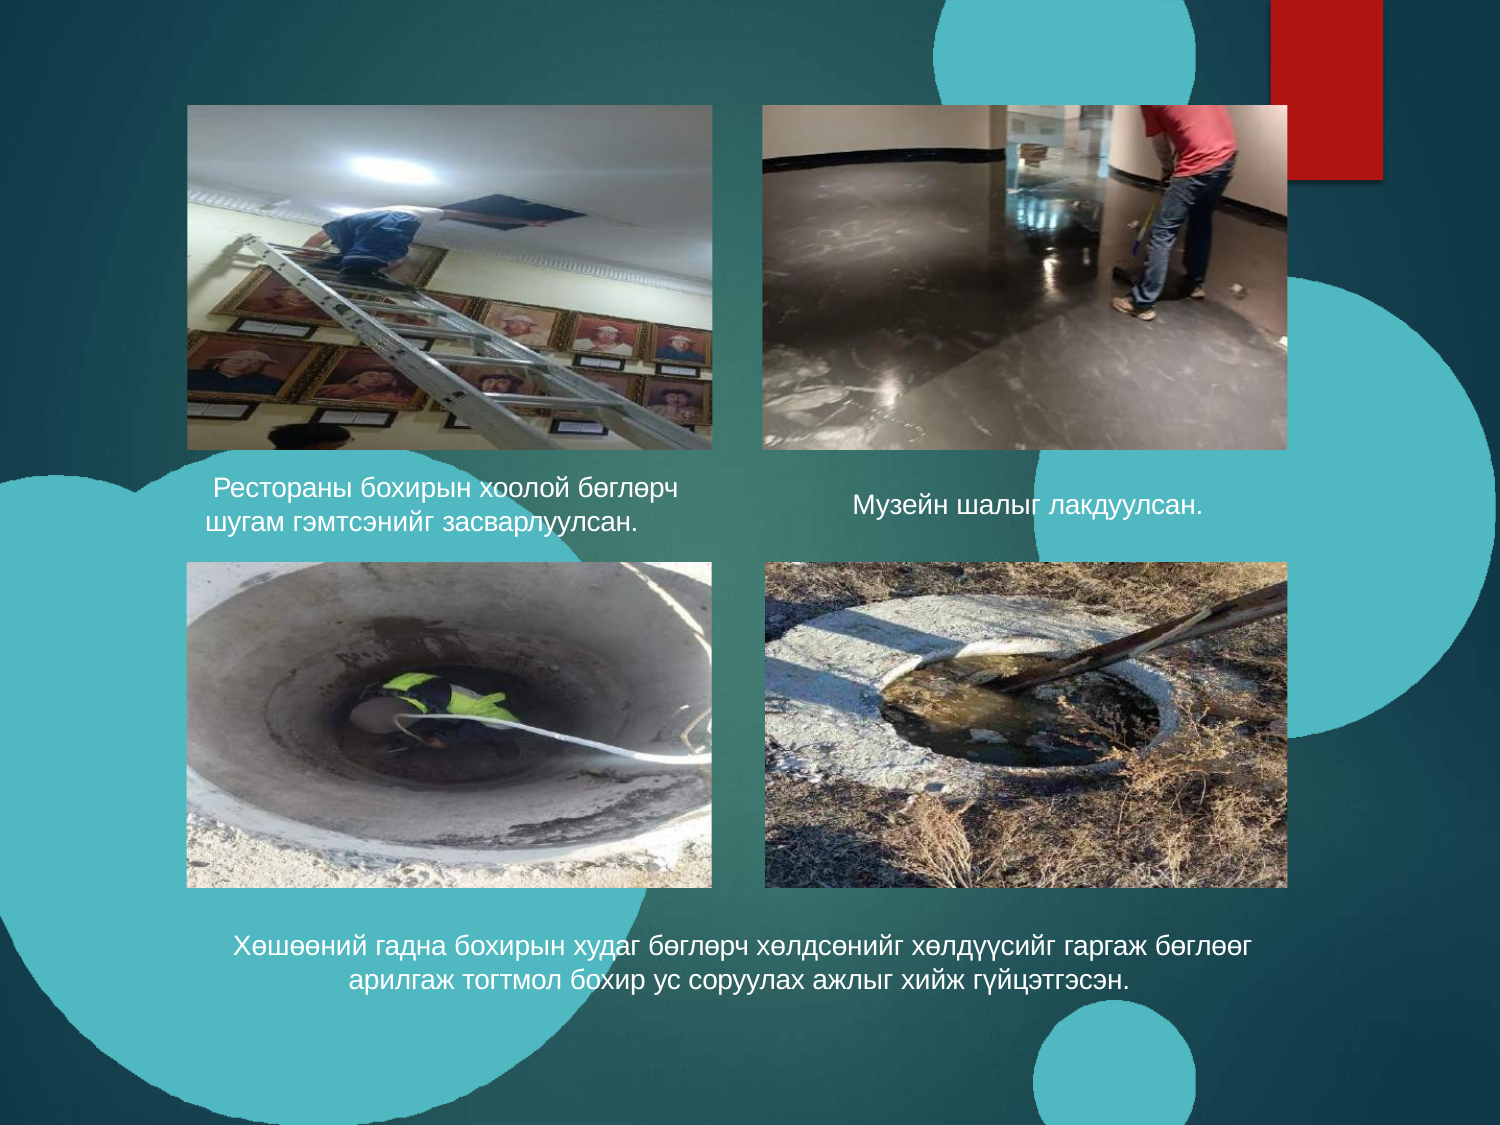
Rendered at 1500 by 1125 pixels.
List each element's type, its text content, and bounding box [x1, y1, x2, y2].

text_box [187, 105, 713, 450]
picture [0, 0, 1500, 1125]
text_box [765, 562, 1288, 888]
text_box [186, 562, 712, 888]
text_box Рестораны бохирын хоолой бөглөрч шугам гэмтсэнийг засварлуулсан. [203, 467, 690, 537]
text_box Музейн шалыг лакдуулсан. [850, 484, 1211, 520]
text_box Хөшөөний гадна бохирын худаг бөглөрч хөлдсөнийг хөлдүүсийг гаргаж бөглөөг арилгаж тогтмол бохир ус соруулах ажлыг хийж гүйцэтгэсэн. [222, 924, 1263, 995]
text_box [762, 105, 1288, 450]
